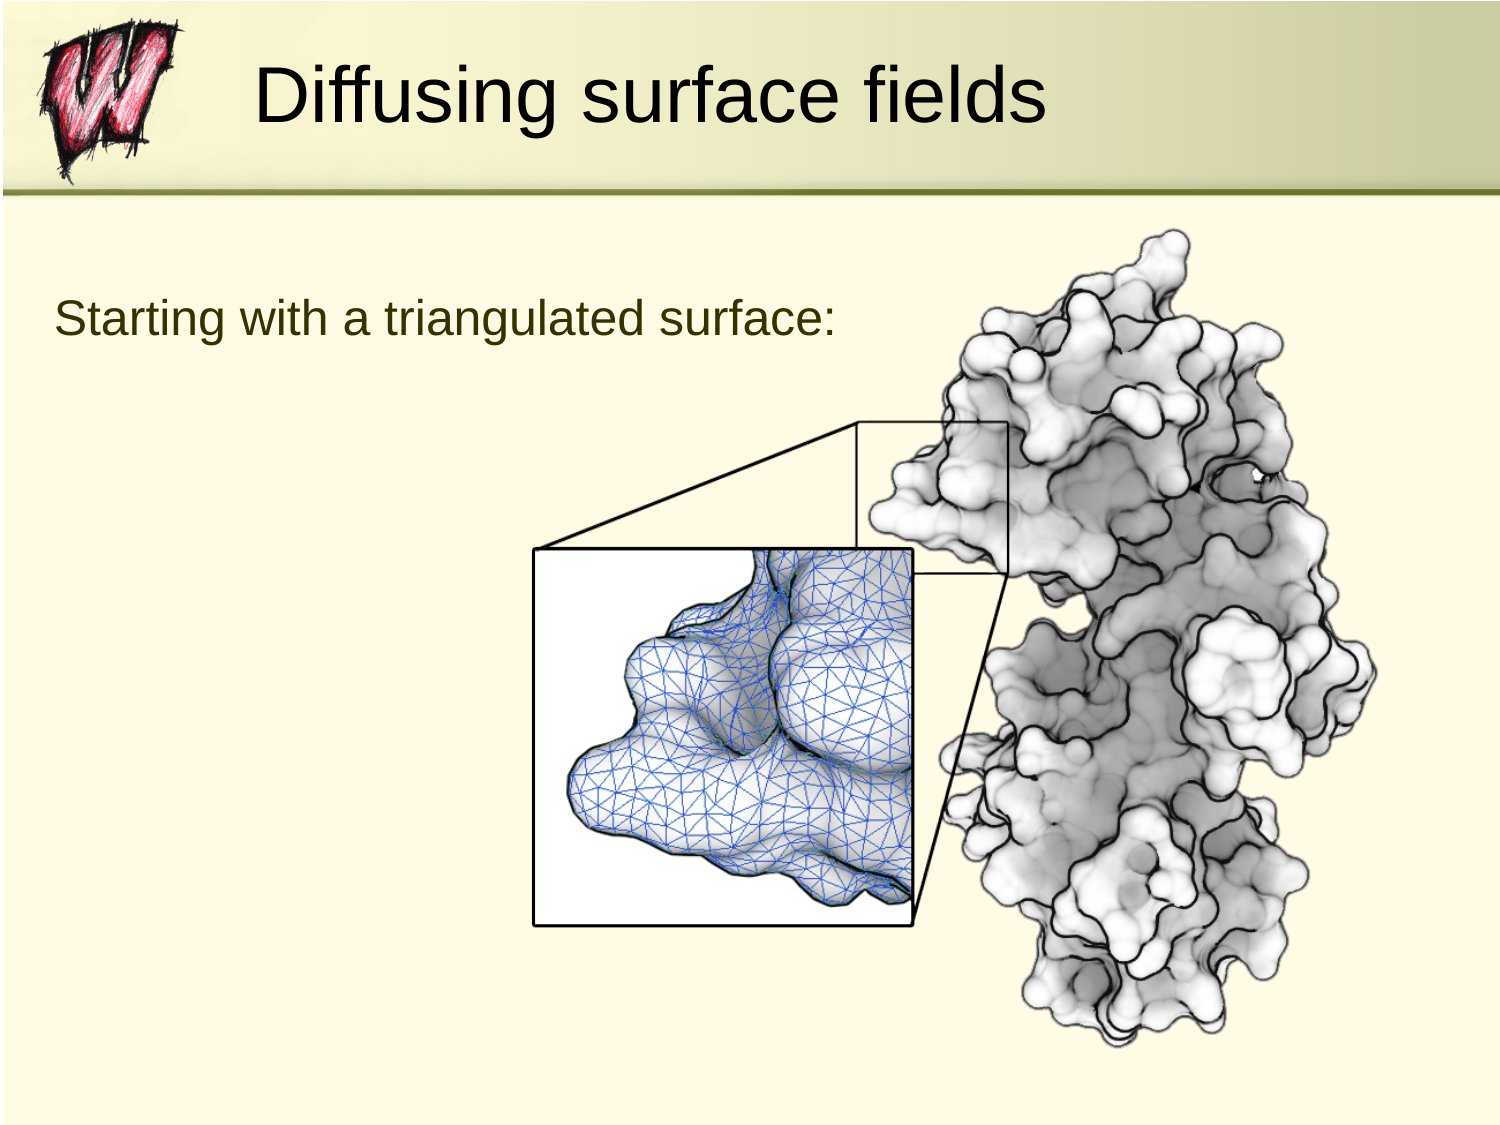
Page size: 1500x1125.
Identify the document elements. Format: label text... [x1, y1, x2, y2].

text_box Starting with a triangulated surface: [53, 270, 513, 368]
title Diffusing surface fields [253, 31, 1500, 161]
picture [3, 1, 1500, 1125]
